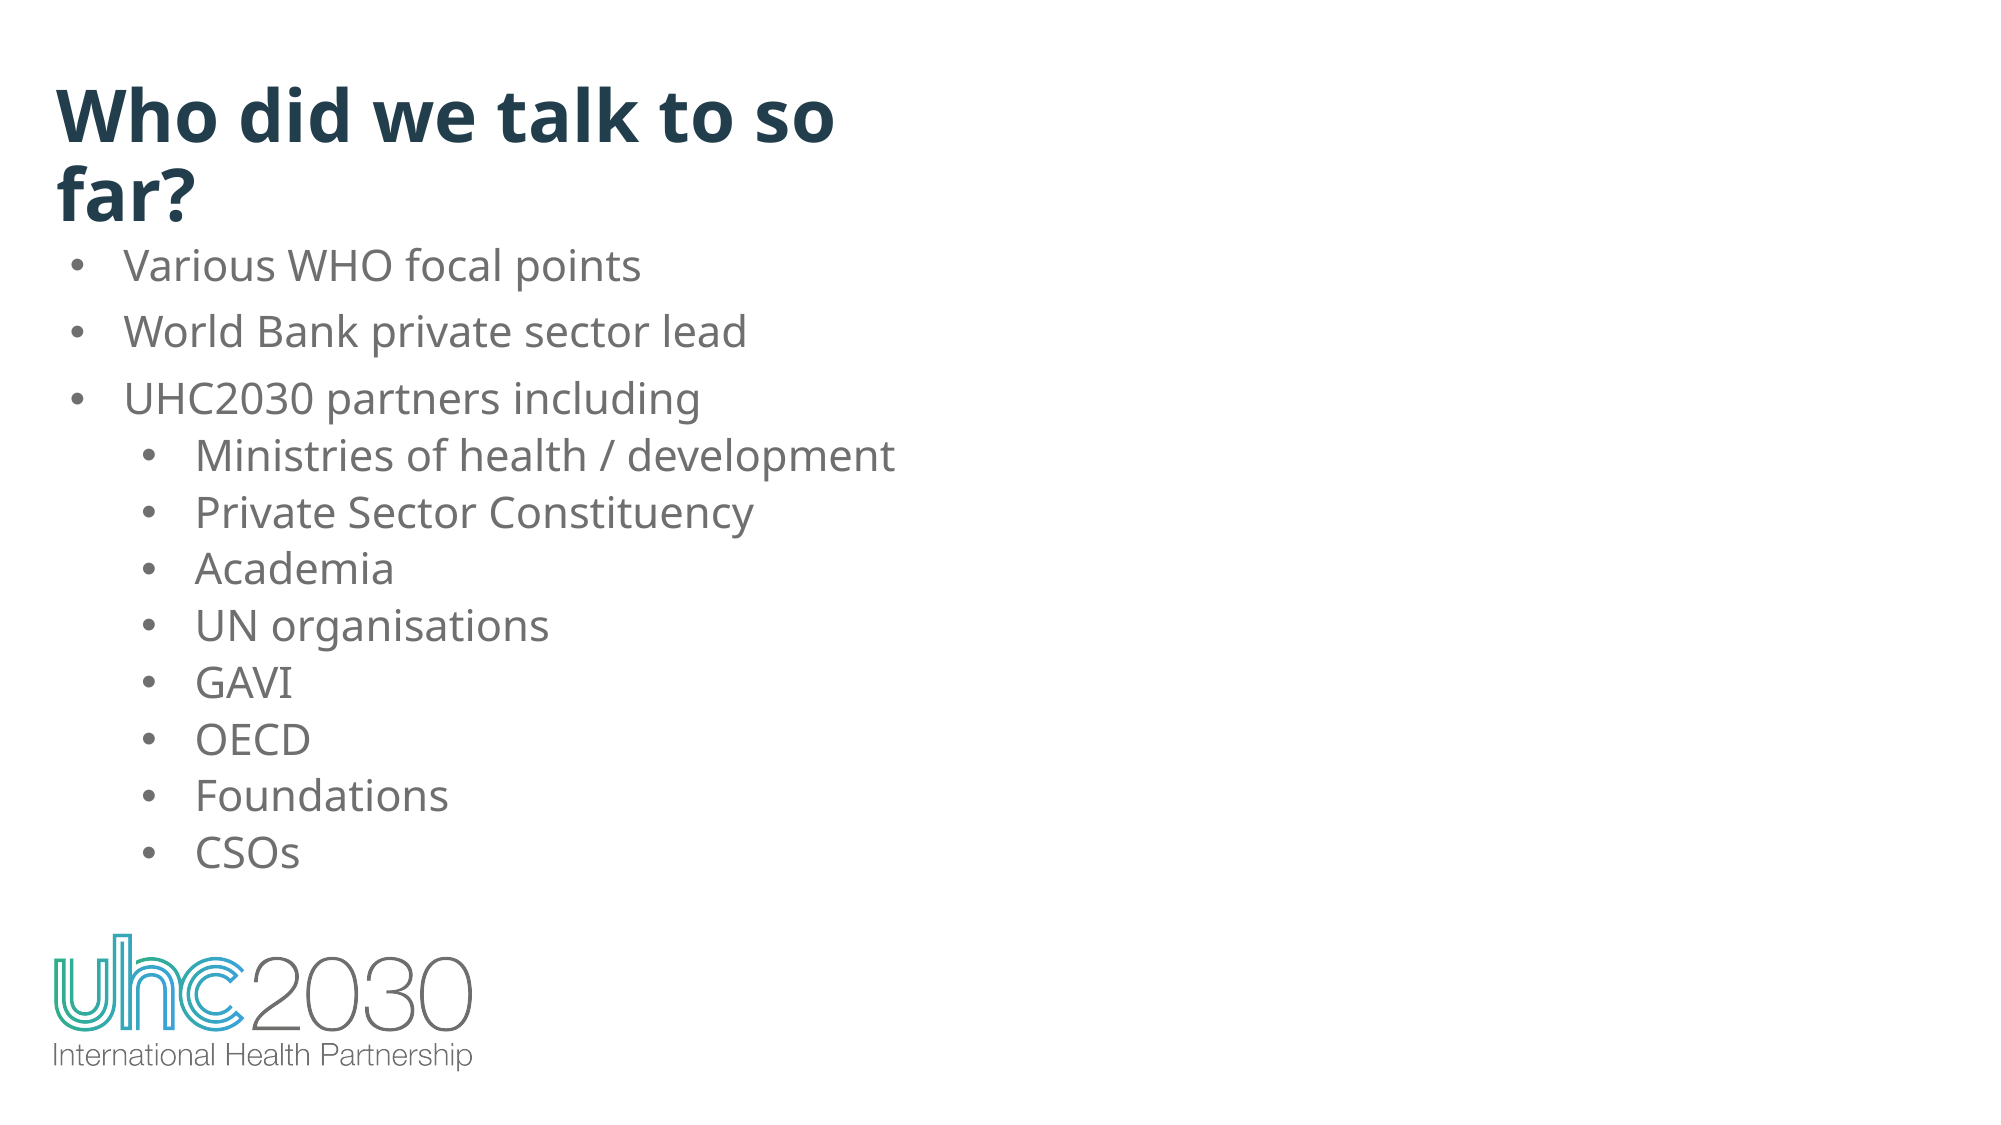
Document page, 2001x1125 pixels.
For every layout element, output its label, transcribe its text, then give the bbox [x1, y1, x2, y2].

list Various WHO focal points World Bank private sector lead UHC2030 partners including Ministries of health / development Private Sector Constituency Academia UN organisations GAVI OECD Foundations CSOs [55, 236, 1944, 889]
list Who did we talk to so far? [41, 72, 946, 254]
picture [52, 931, 475, 1075]
